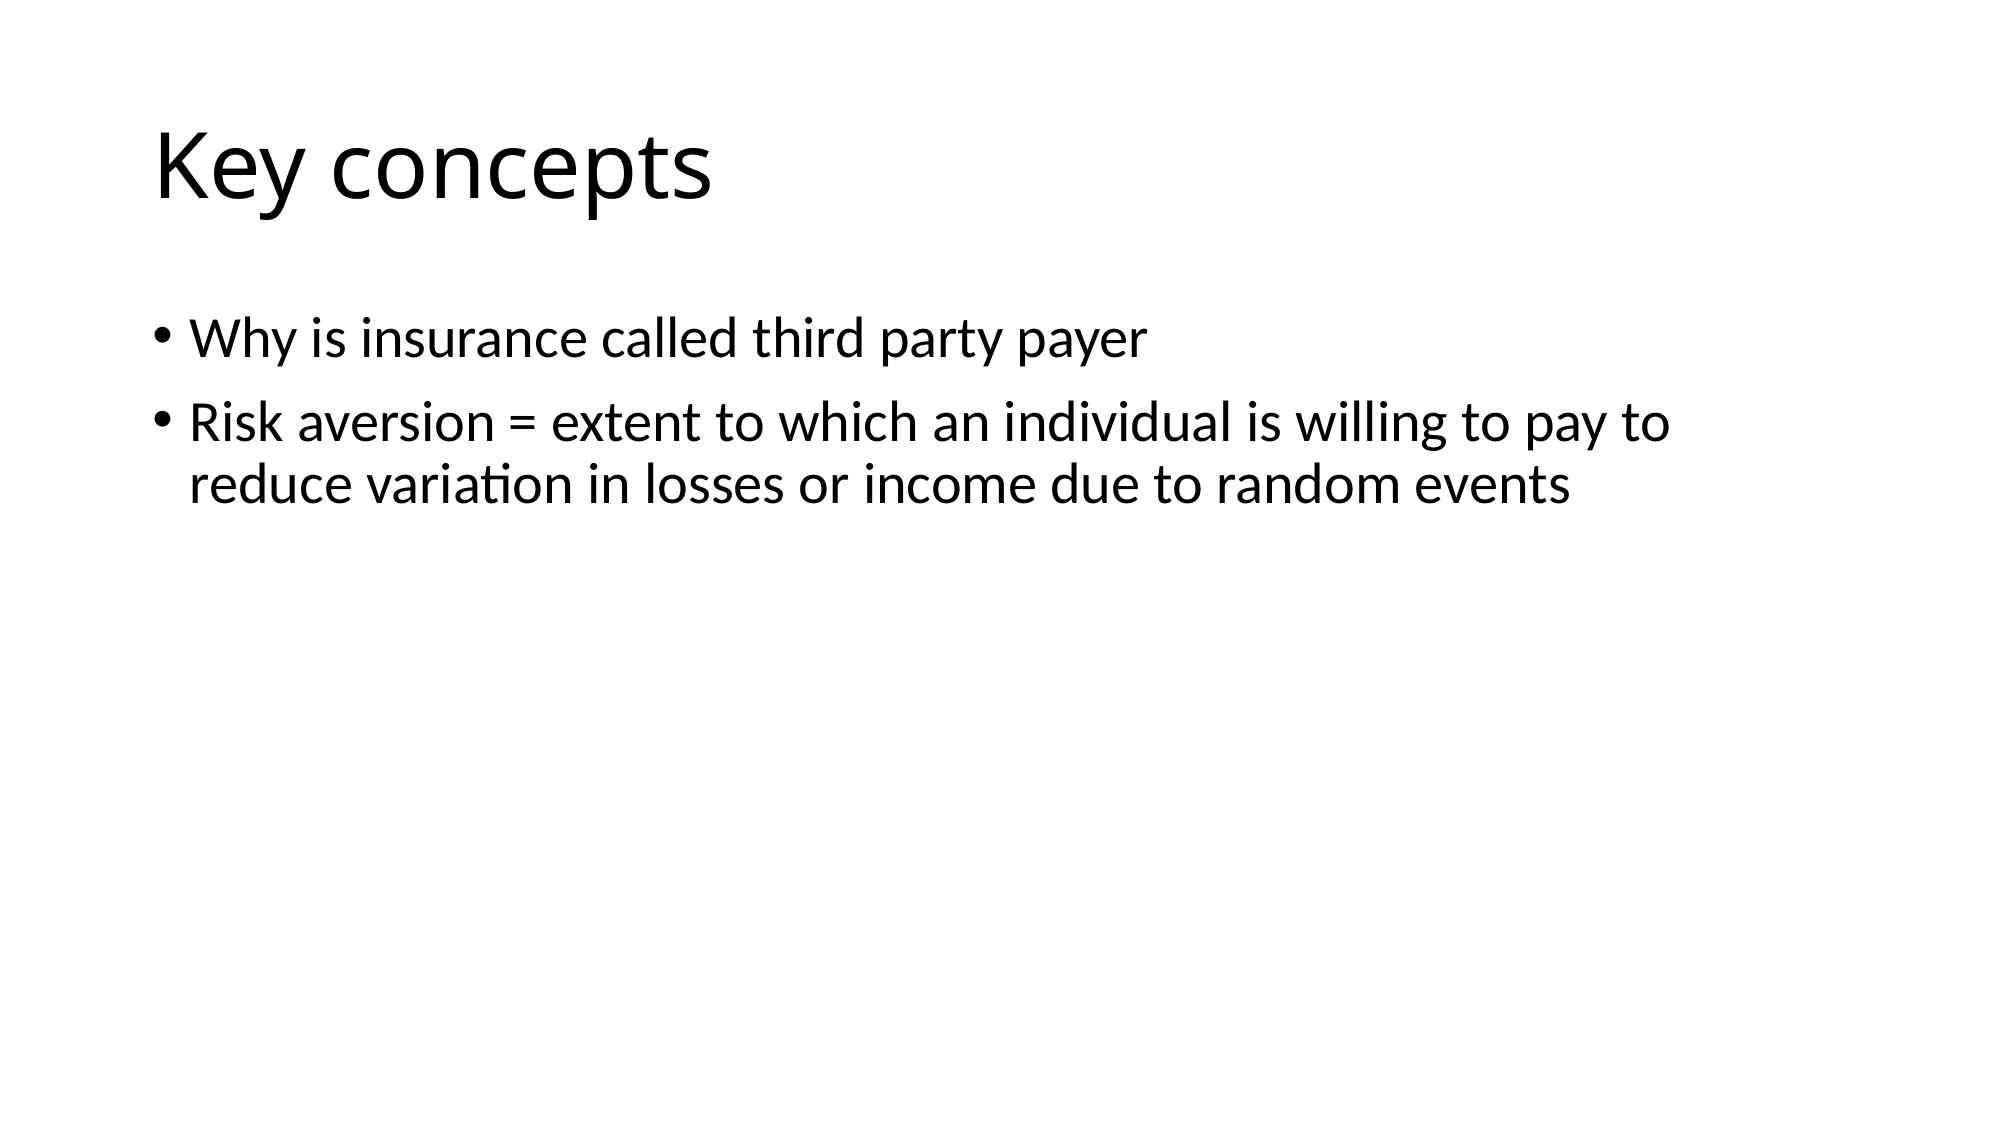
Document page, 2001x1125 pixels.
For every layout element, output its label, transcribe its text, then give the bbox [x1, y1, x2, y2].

title Key concepts [137, 59, 1863, 278]
list Why is insurance called third party payer Risk aversion = extent to which an individual is willing to pay to reduce variation in losses or income due to random events [137, 299, 1863, 1014]
